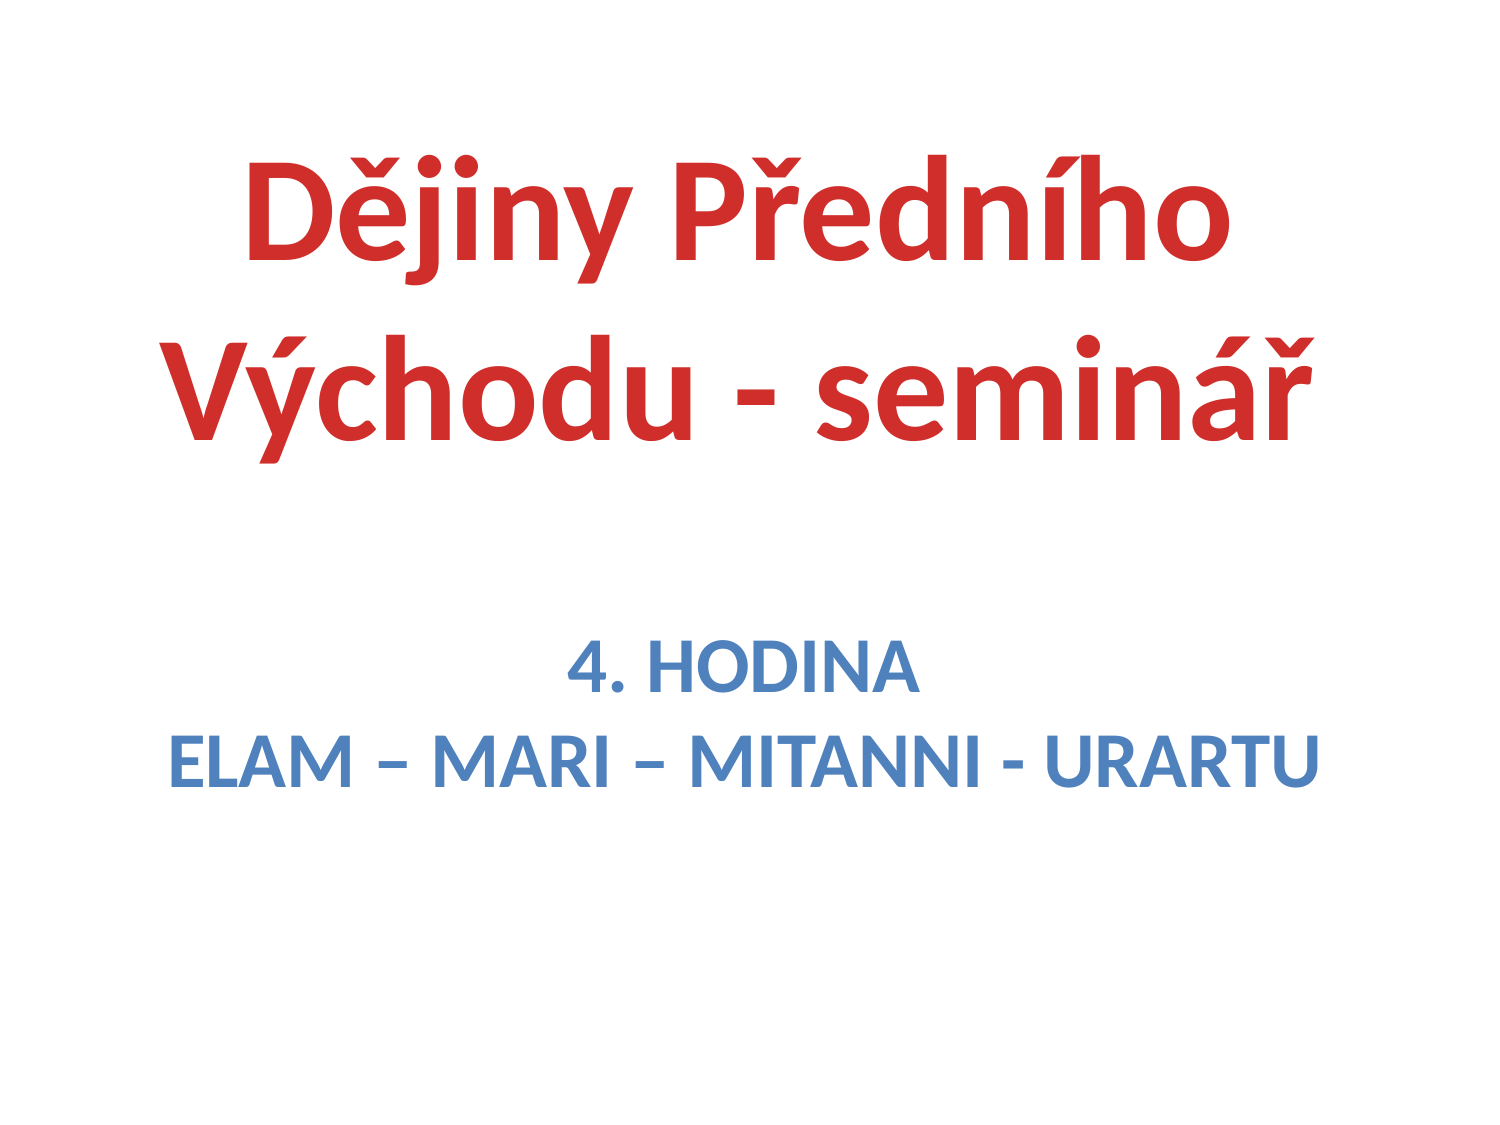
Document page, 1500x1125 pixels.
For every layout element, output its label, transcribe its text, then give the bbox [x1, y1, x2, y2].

title Dějiny Předního Východu - seminář [100, 113, 1376, 468]
subtitle 4. hodina elam – mari – mitanni - urartu [135, 605, 1353, 894]
